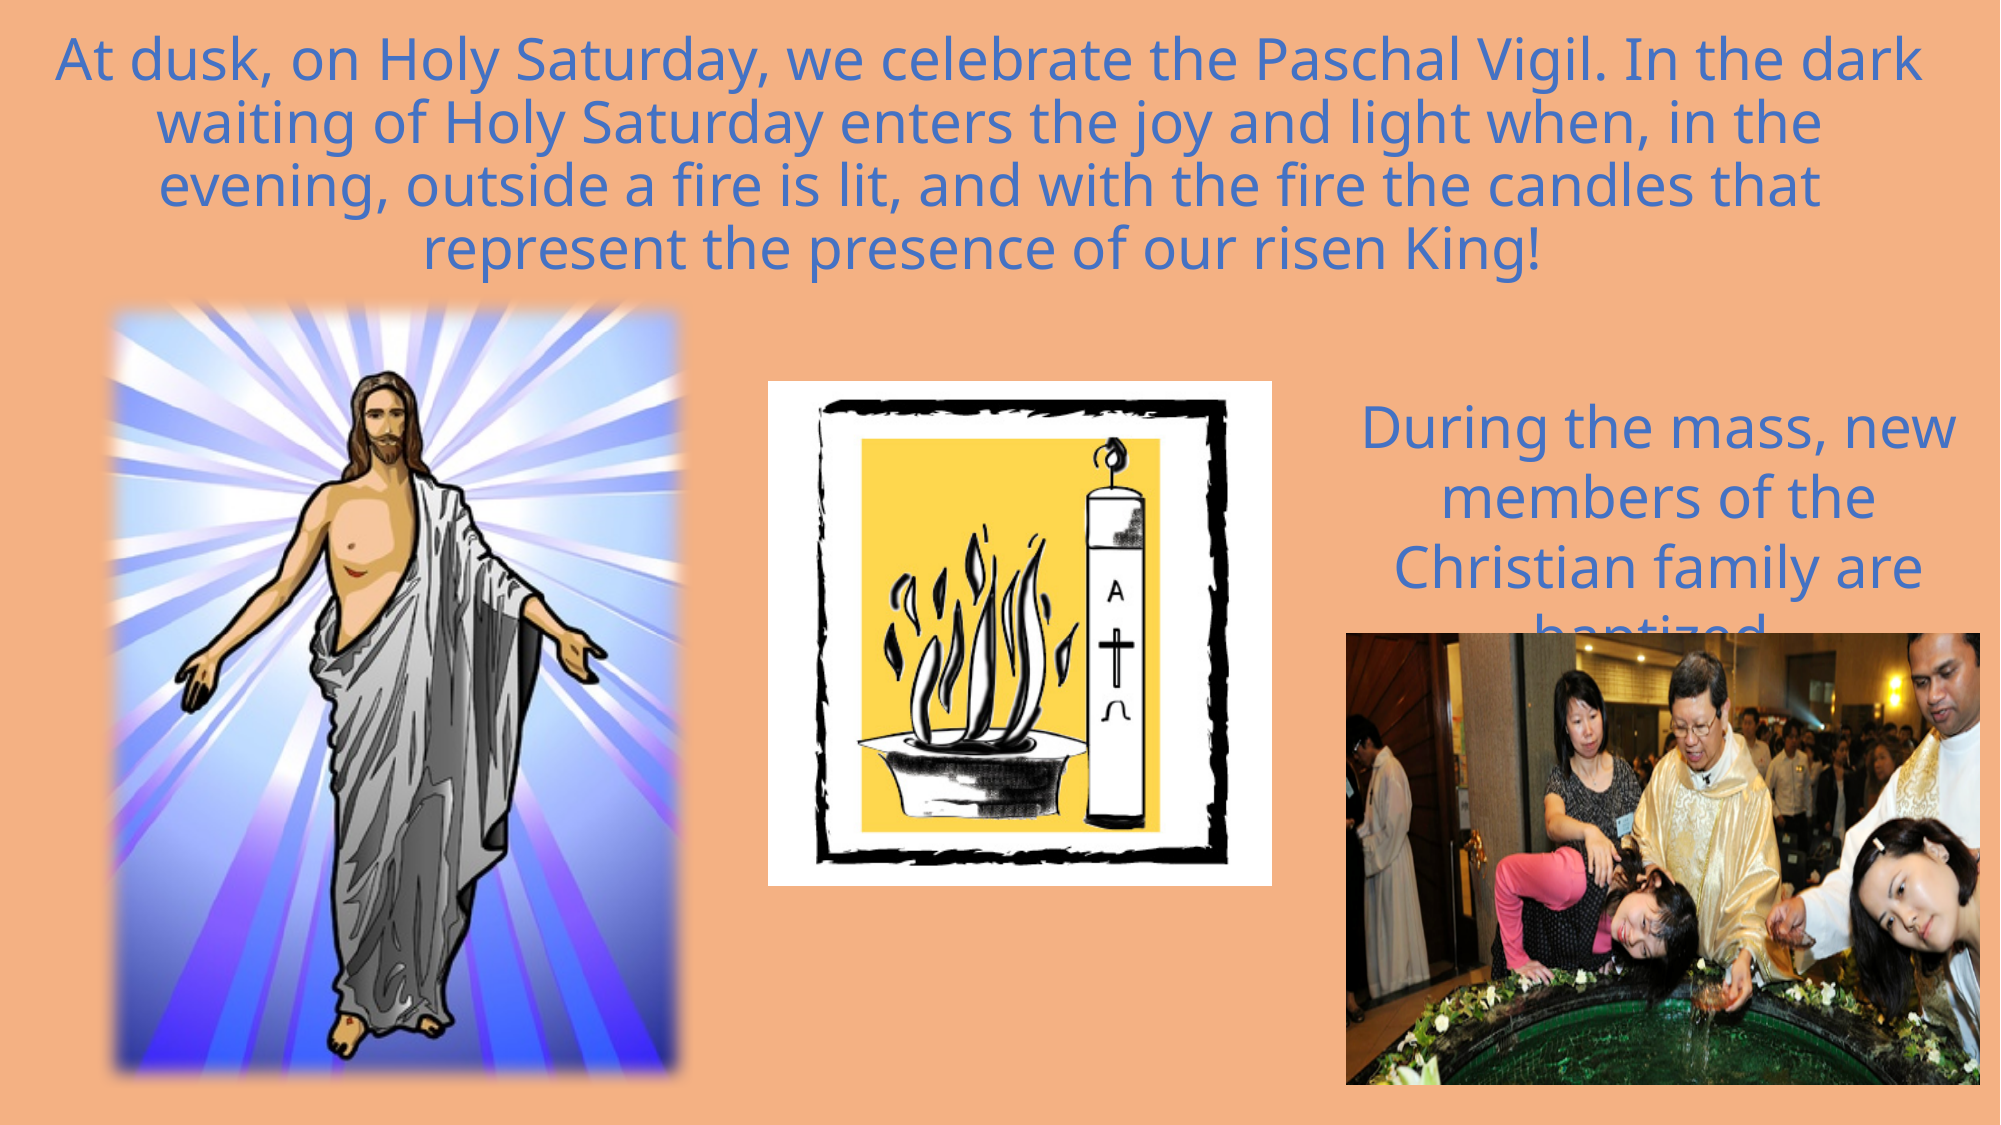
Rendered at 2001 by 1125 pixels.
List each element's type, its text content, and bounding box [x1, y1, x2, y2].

picture [1346, 633, 1980, 1085]
text_box During the mass, new members of the Christian family are baptized. [1323, 382, 1994, 678]
title At dusk, on Holy Saturday, we celebrate the Paschal Vigil. In the dark waiting of Holy Saturday enters the joy and light when, in the evening, outside a fire is lit, and with the fire the candles that represent the presence of our risen King! [38, 2, 1942, 311]
picture [768, 381, 1272, 886]
picture [97, 294, 694, 1089]
